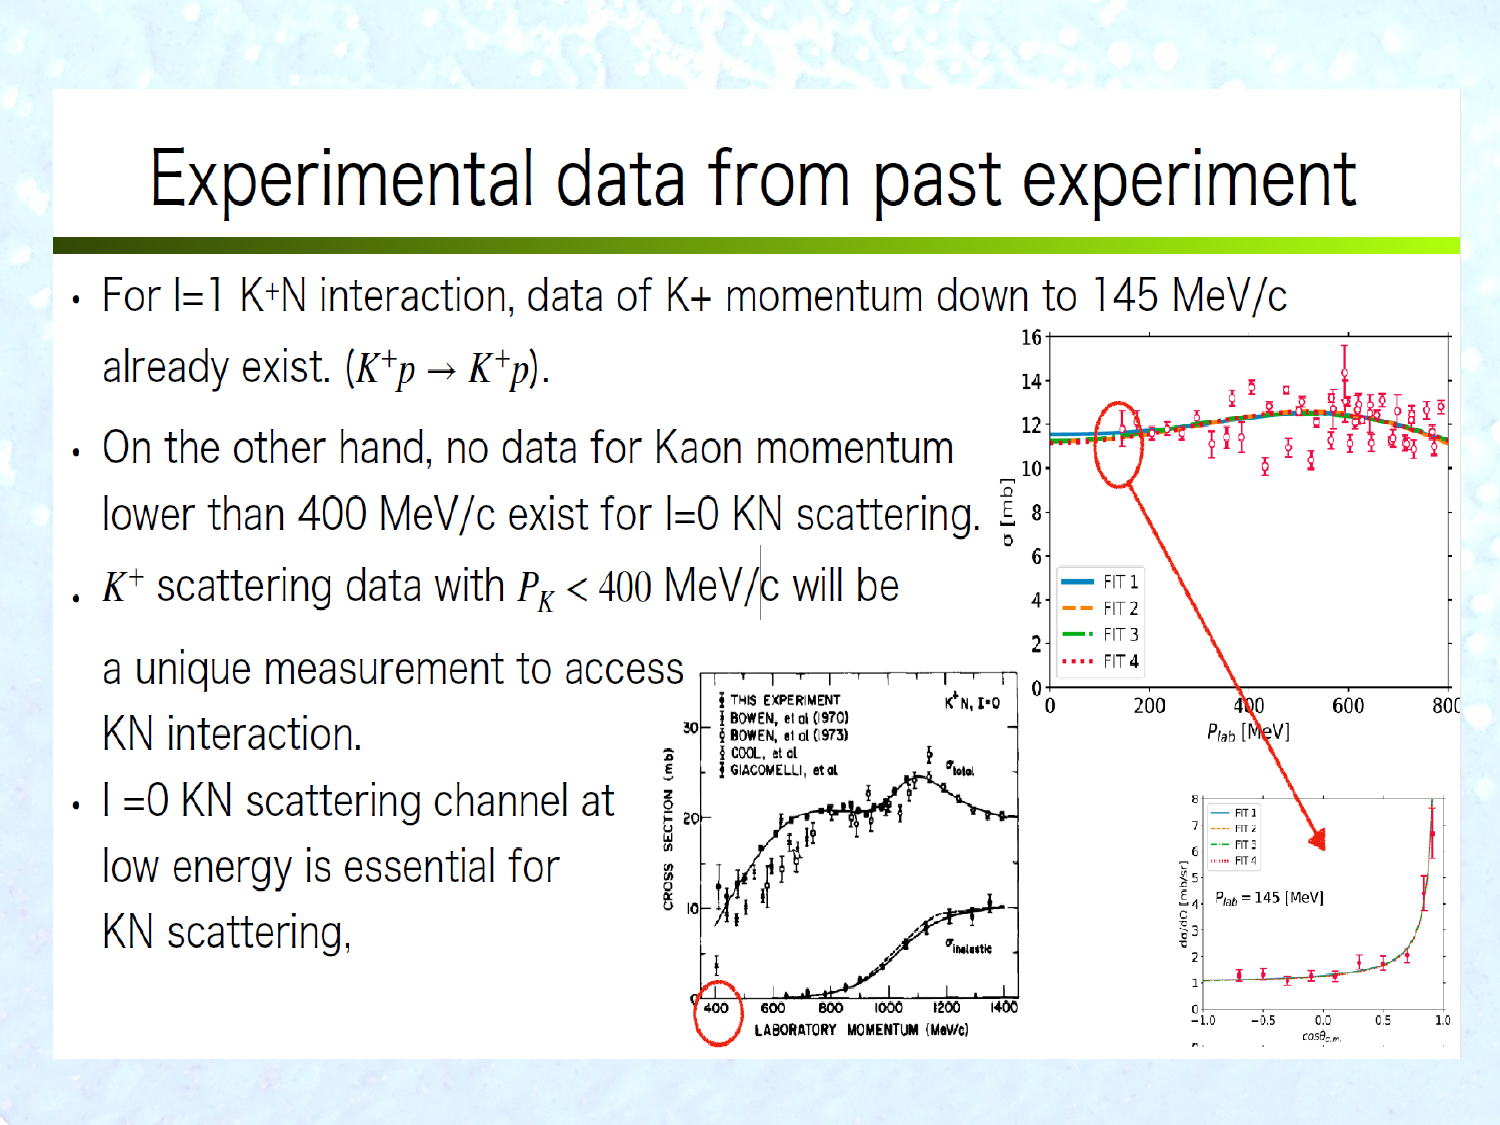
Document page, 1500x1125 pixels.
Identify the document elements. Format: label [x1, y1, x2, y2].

picture [52, 89, 1461, 1059]
